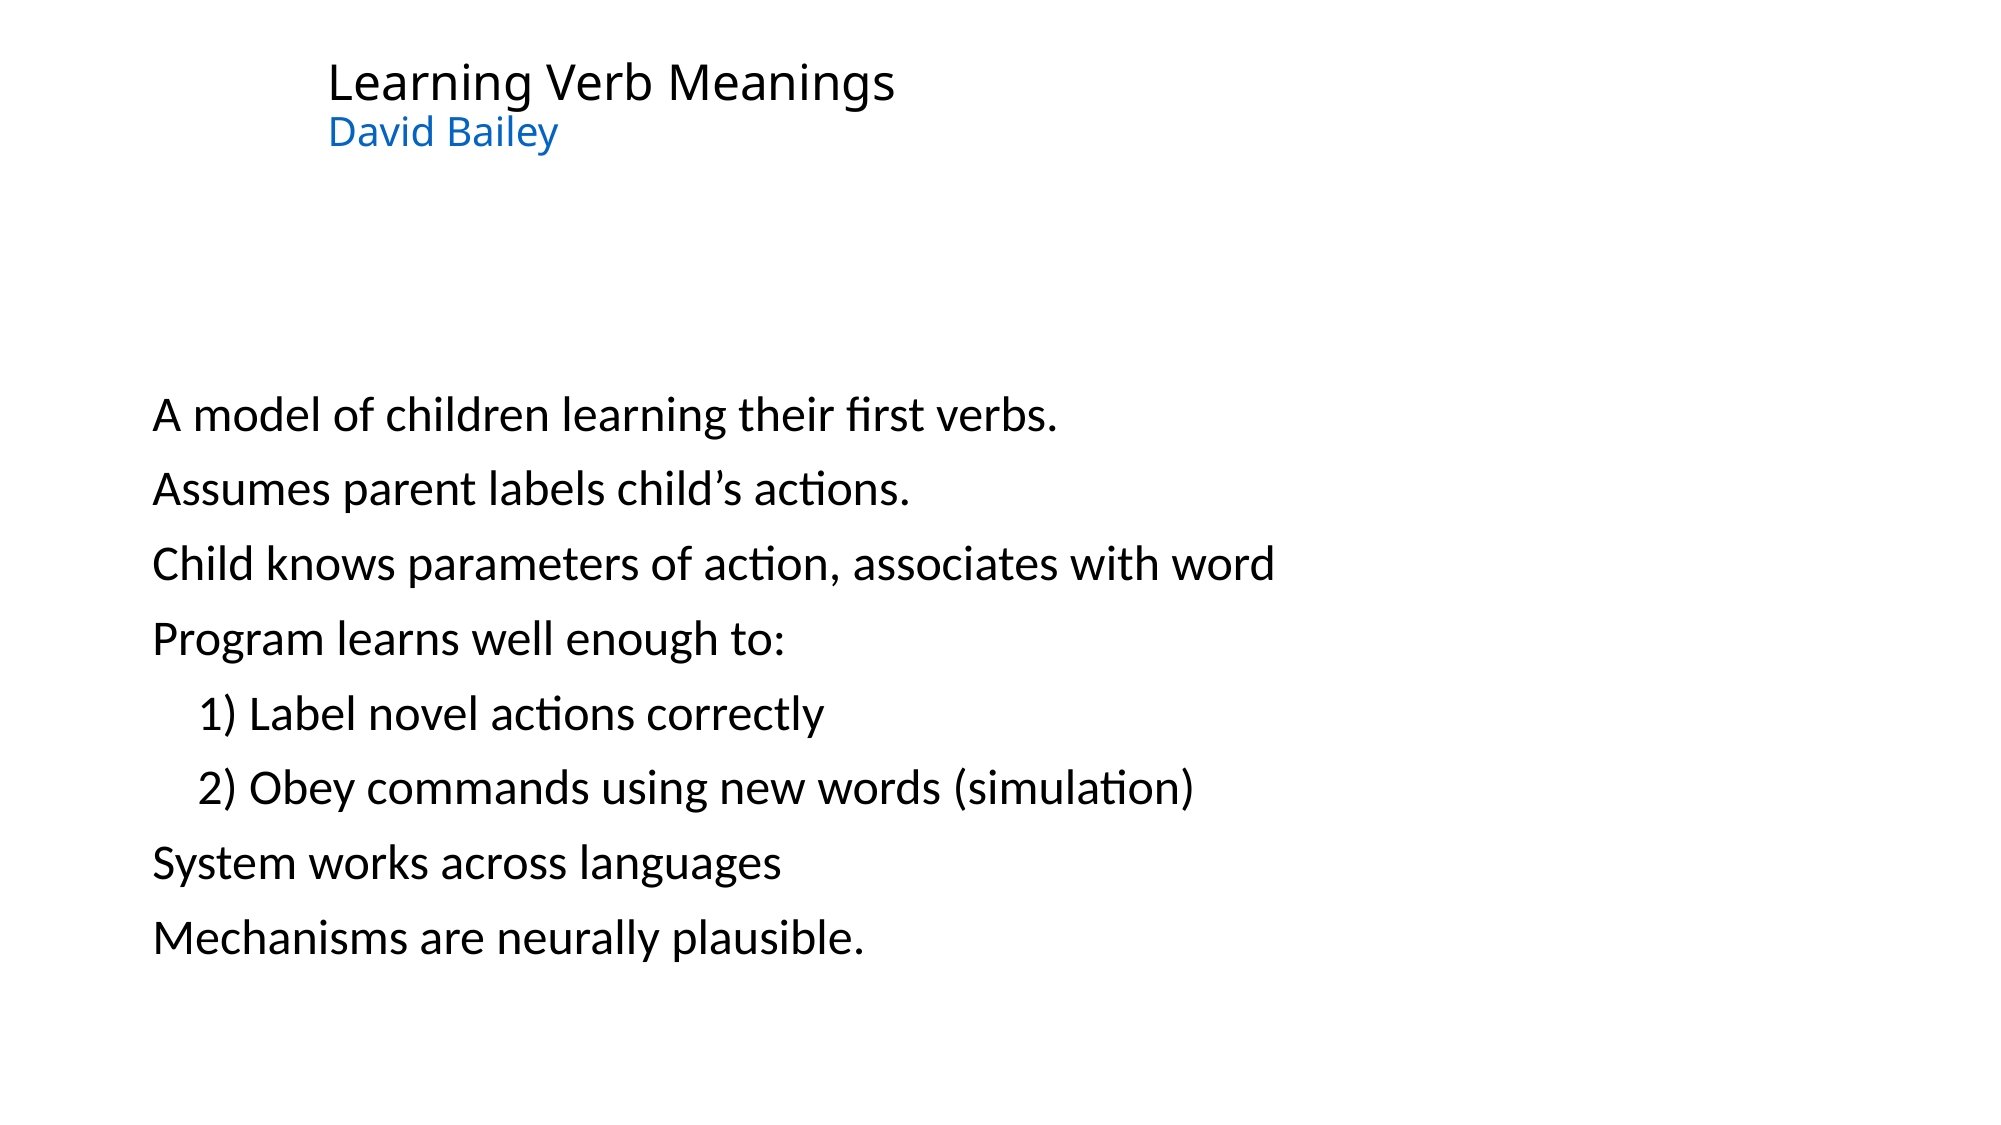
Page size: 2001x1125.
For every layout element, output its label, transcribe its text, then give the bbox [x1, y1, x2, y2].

title Learning Verb Meanings David Bailey [312, 50, 1588, 163]
list A model of children learning their first verbs. Assumes parent labels child’s actions. Child knows parameters of action, associates with word Program learns well enough to: 1) Label novel actions correctly 2) Obey commands using new words (simulation) System works across languages Mechanisms are neurally plausible. [137, 299, 1863, 1014]
